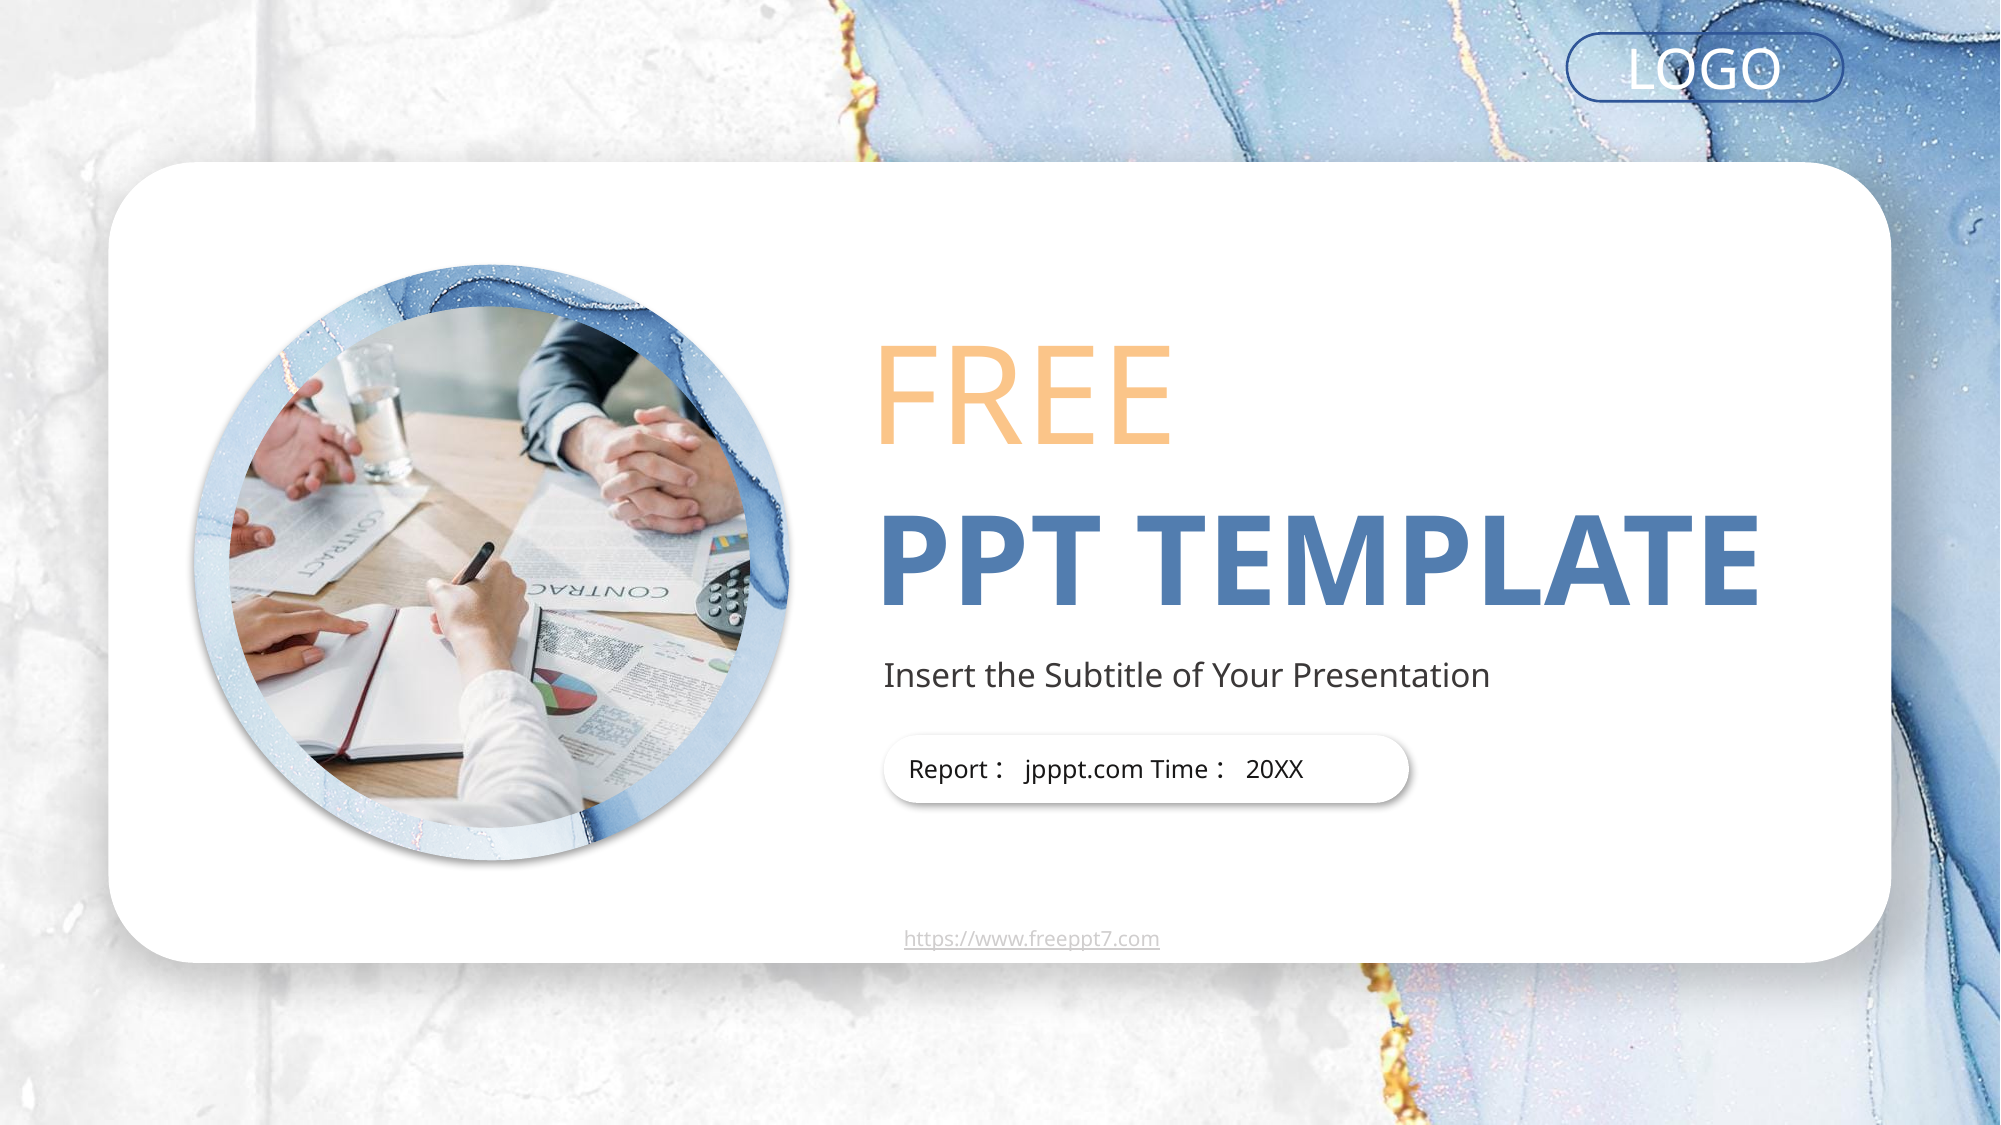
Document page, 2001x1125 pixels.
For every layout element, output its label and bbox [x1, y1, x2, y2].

picture [0, 0, 2000, 1125]
text_box [194, 264, 790, 861]
